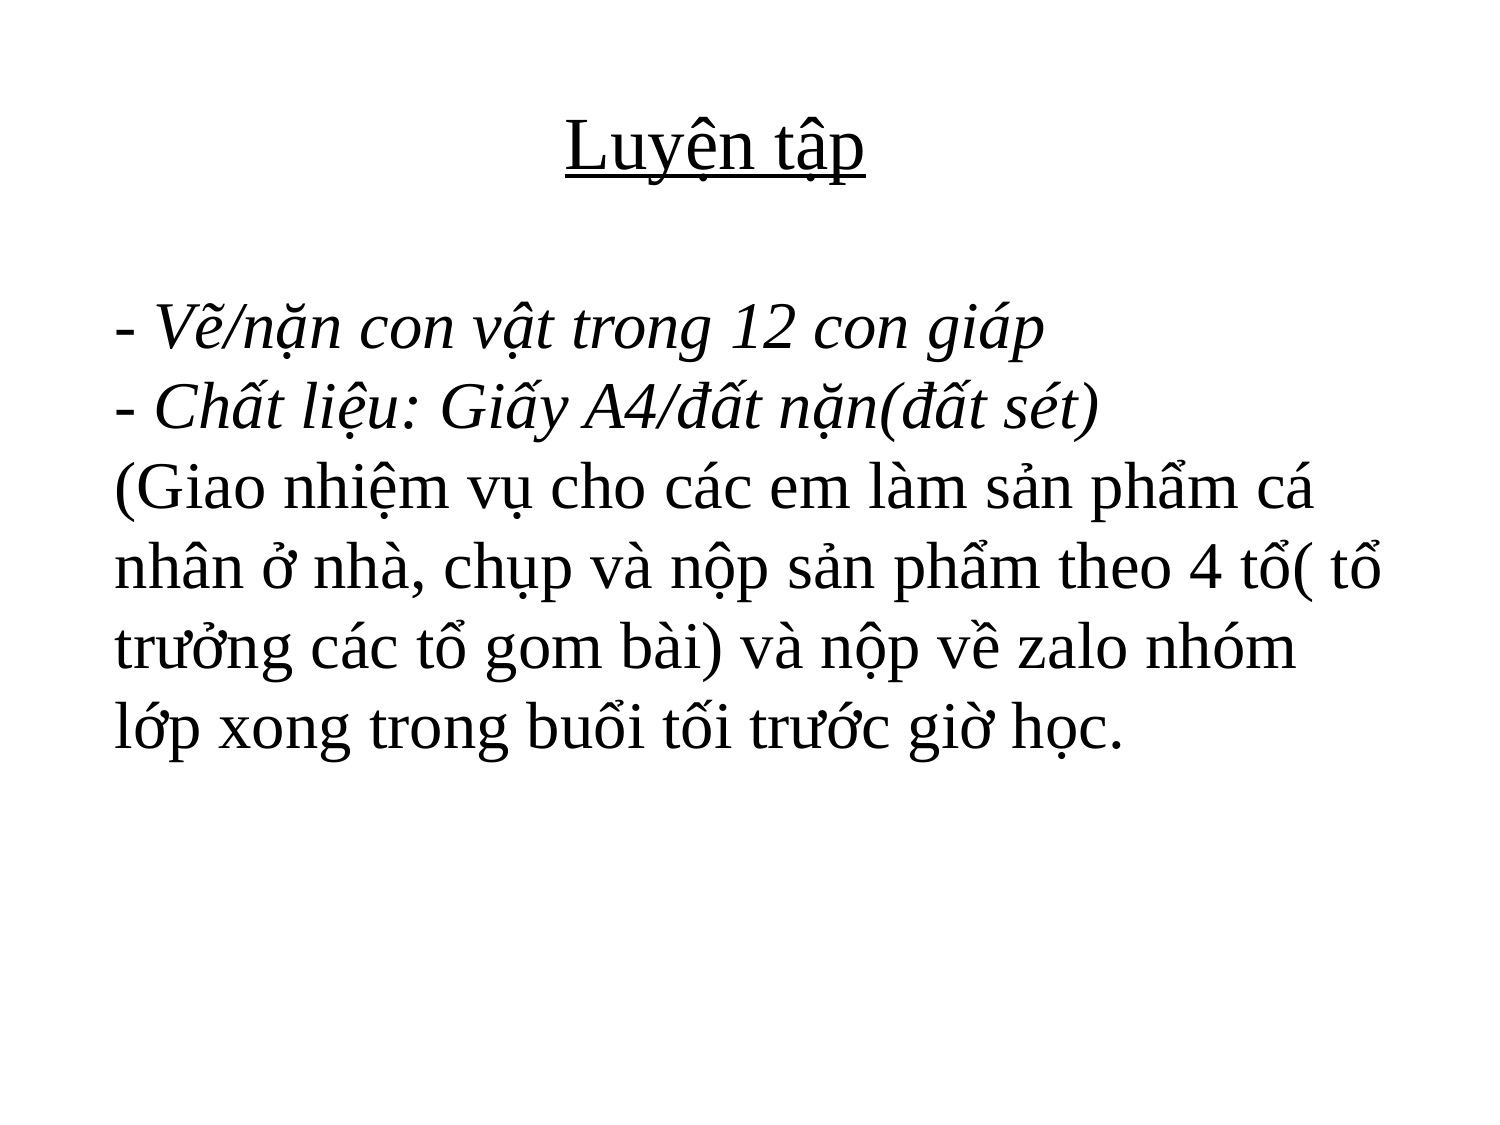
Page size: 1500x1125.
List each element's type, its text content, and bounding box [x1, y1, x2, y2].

text_box Luyện tập [549, 87, 1213, 193]
text_box - Vẽ/nặn con vật trong 12 con giáp - Chất liệu: Giấy A4/đất nặn(đất sét) (Giao nhiệm vụ cho các em làm sản phẩm cá nhân ở nhà, chụp và nộp sản phẩm theo 4 tổ( tổ trưởng các tổ gom bài) và nộp về zalo nhóm lớp xong trong buổi tối trước giờ học. [99, 274, 1400, 770]
